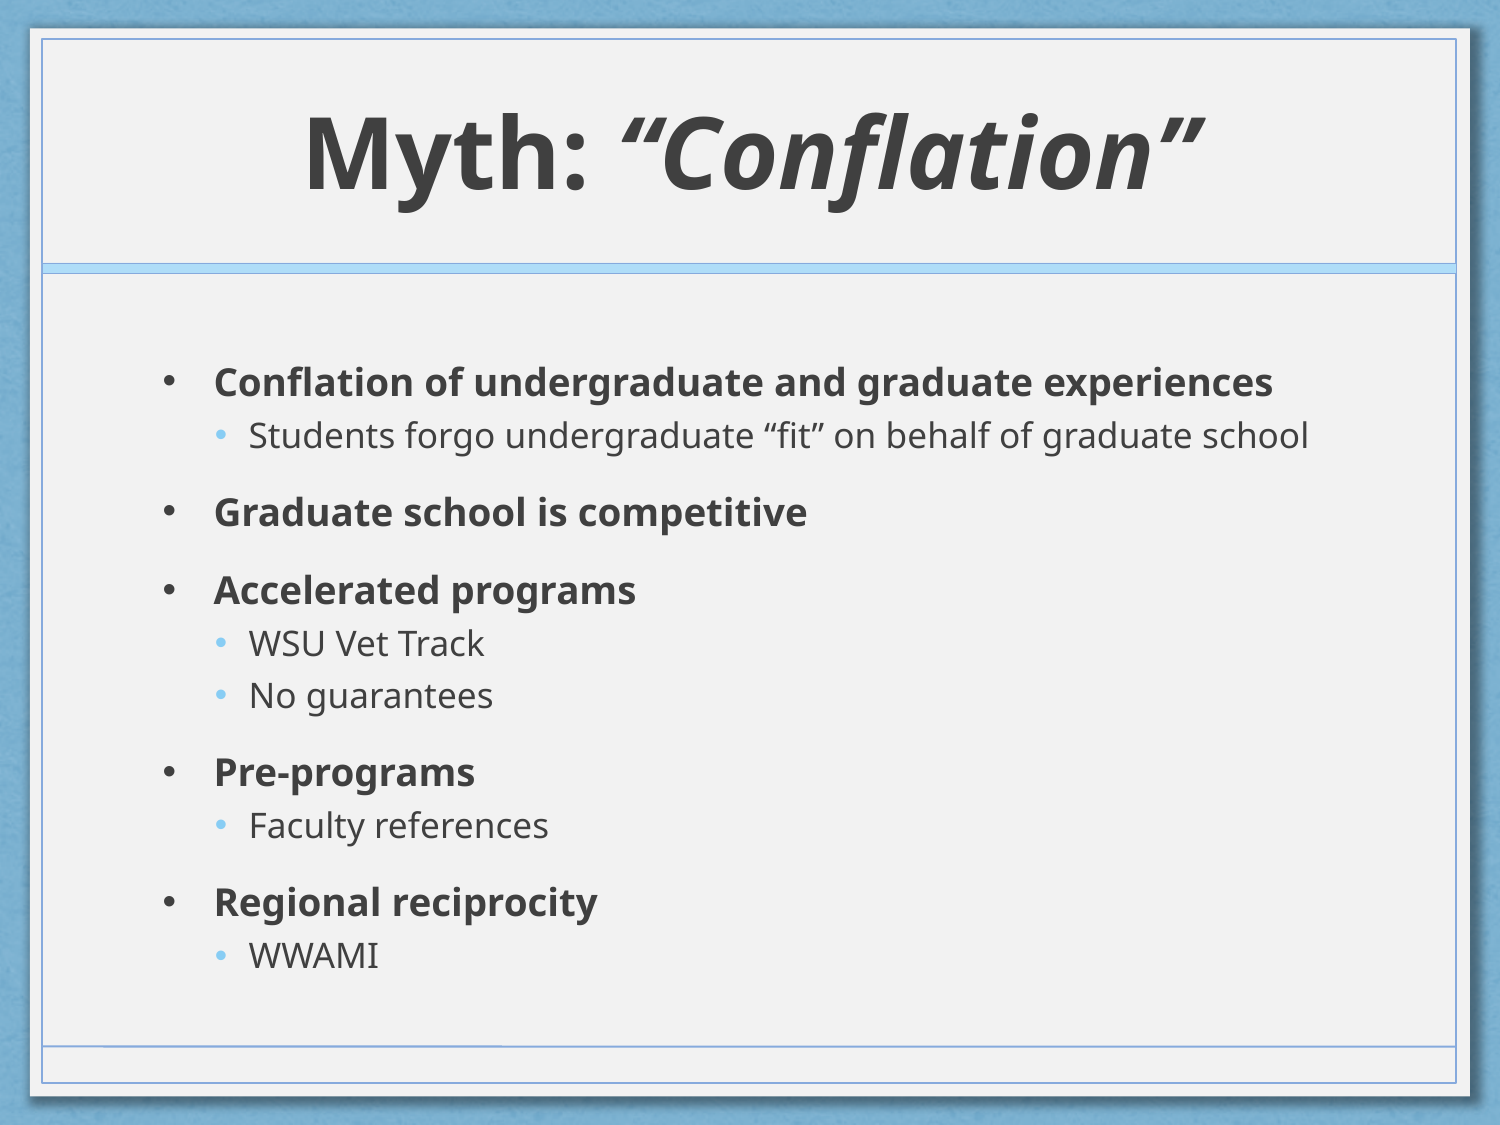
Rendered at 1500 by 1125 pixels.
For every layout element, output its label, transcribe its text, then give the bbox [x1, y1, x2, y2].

title Myth: “Conflation” [147, 40, 1353, 260]
list Conflation of undergraduate and graduate experiences Students forgo undergraduate “fit” on behalf of graduate school Graduate school is competitive Accelerated programs WSU Vet Track No guarantees Pre-programs Faculty references Regional reciprocity WWAMI [147, 350, 1353, 995]
